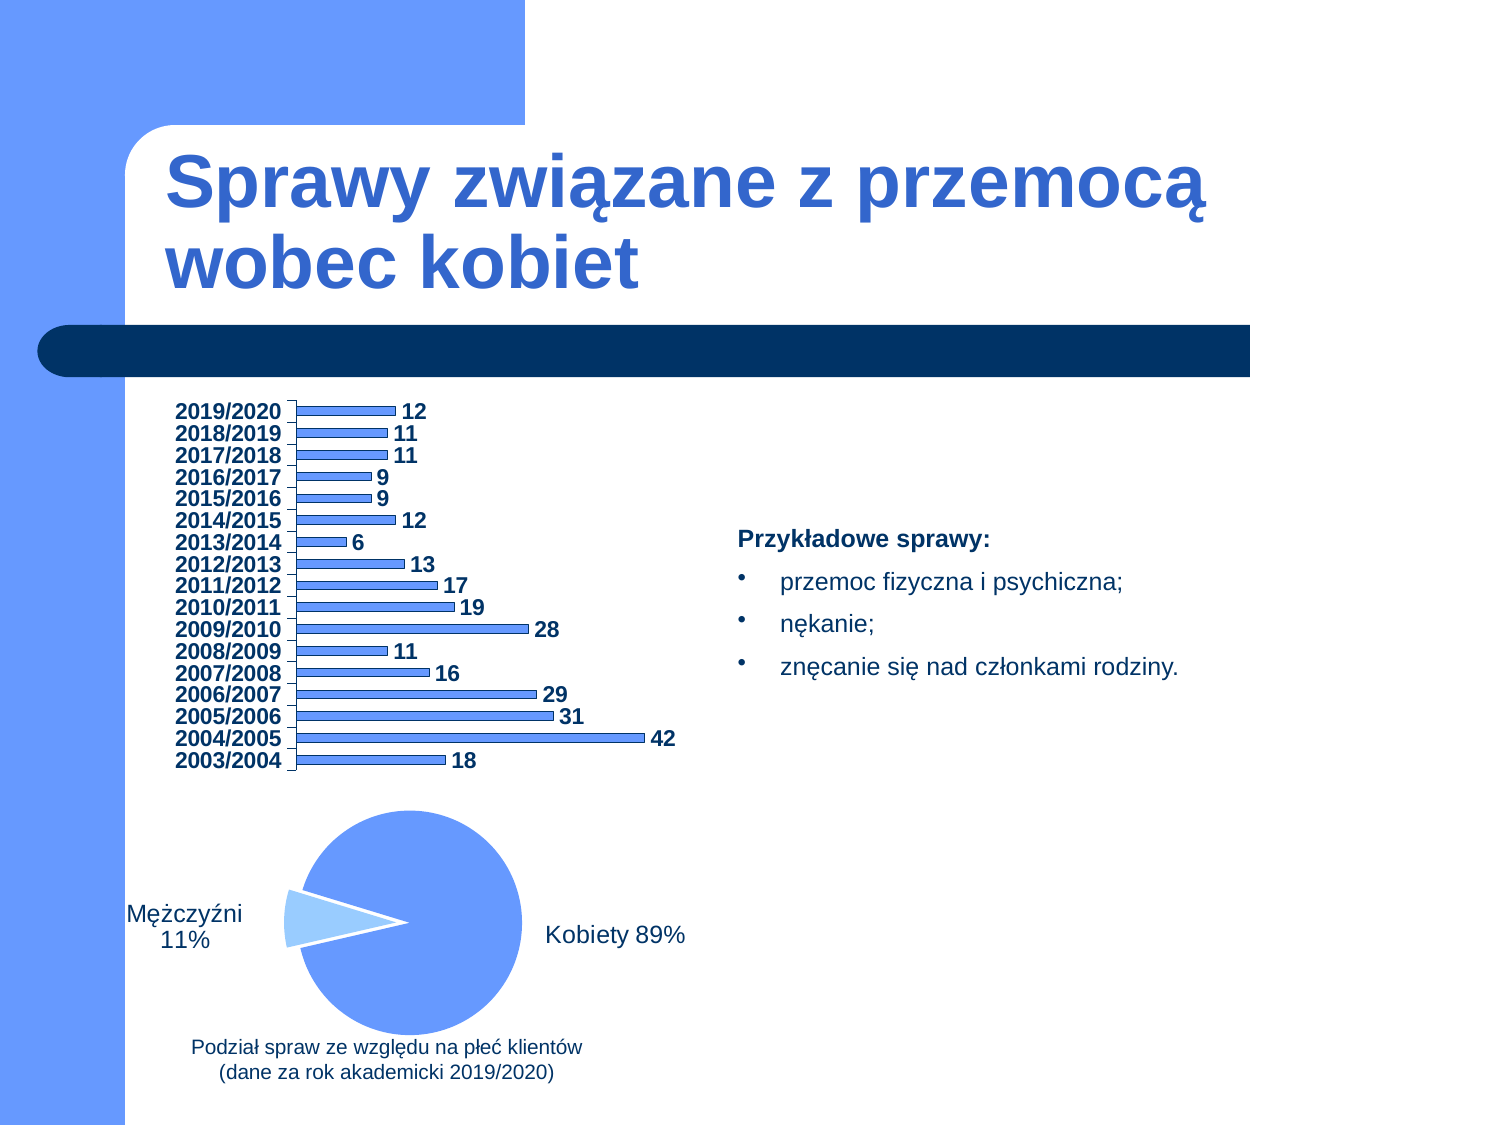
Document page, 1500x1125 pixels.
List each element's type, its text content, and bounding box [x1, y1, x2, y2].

text_box Przykładowe sprawy: przemoc fizyczna i psychiczna; nękanie; znęcanie się nad członkami rodziny. [767, 515, 1341, 688]
text_box Podział spraw ze względu na płeć klientów (dane za rok akademicki 2019/2020) [159, 1055, 614, 1091]
chart [61, 366, 762, 1047]
title Sprawy związane z przemocą wobec kobiet [149, 124, 1463, 313]
